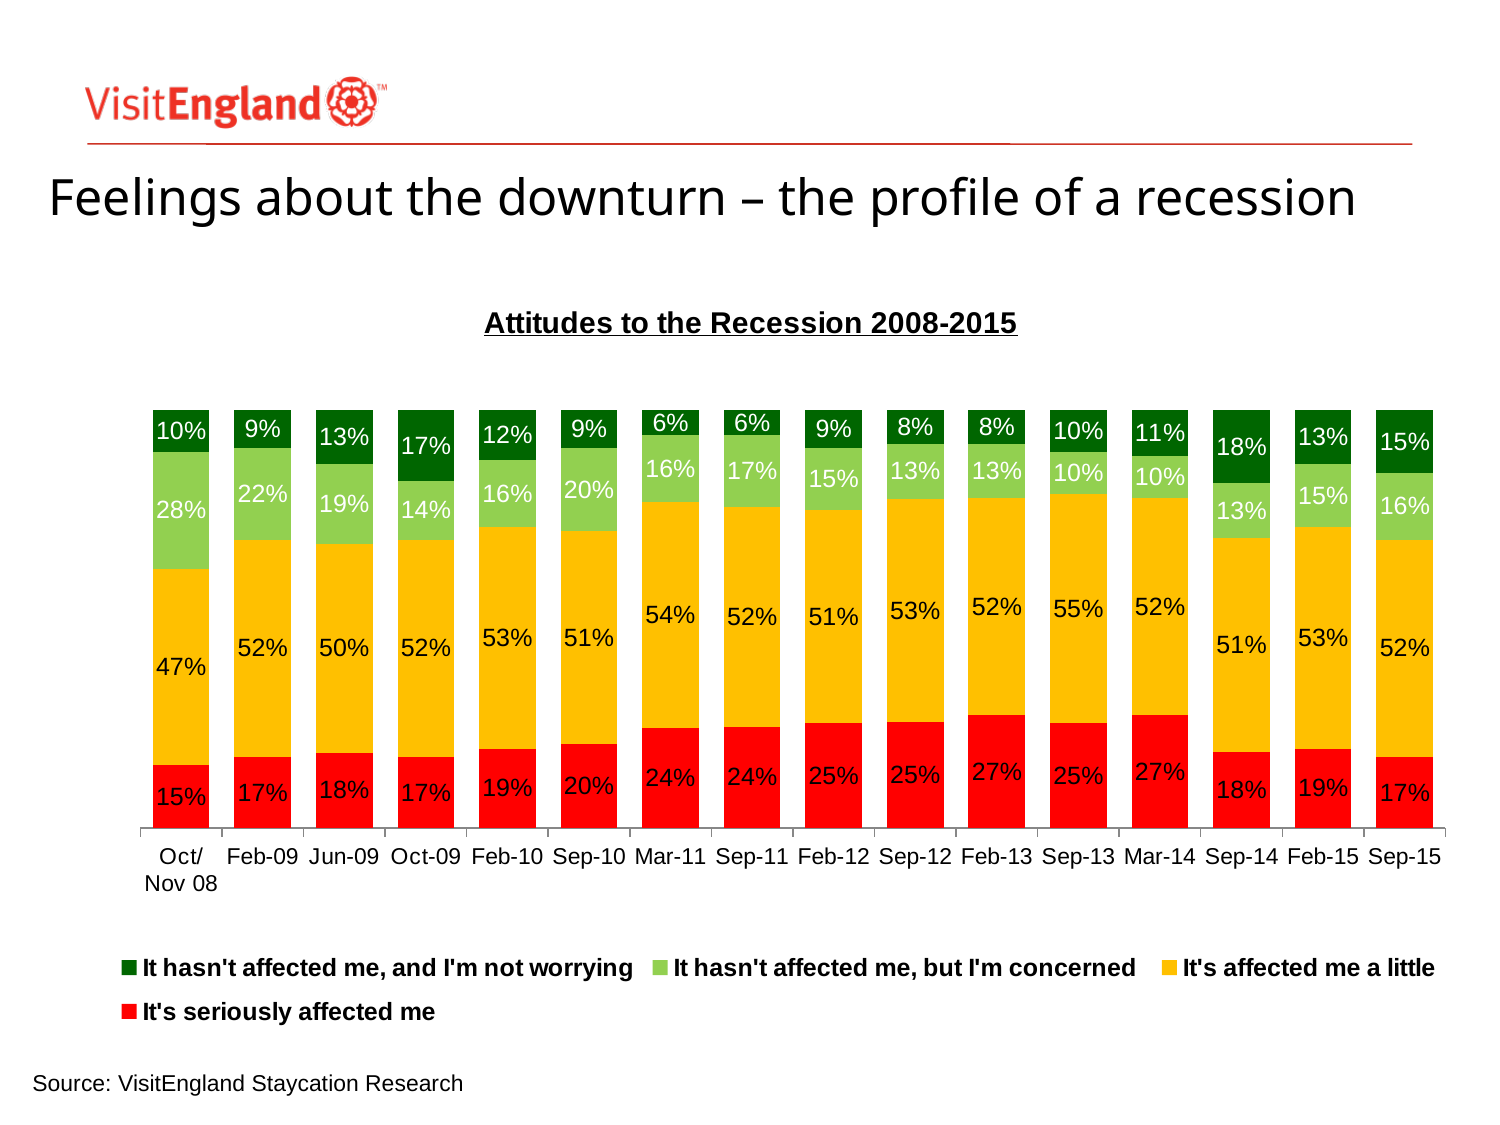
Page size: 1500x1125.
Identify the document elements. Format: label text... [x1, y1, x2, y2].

text_box Source: VisitEngland Staycation Research [17, 1061, 798, 1104]
picture [85, 75, 387, 129]
text_box Feelings about the downturn – the profile of a recession [48, 158, 1500, 240]
chart [51, 261, 1449, 1043]
